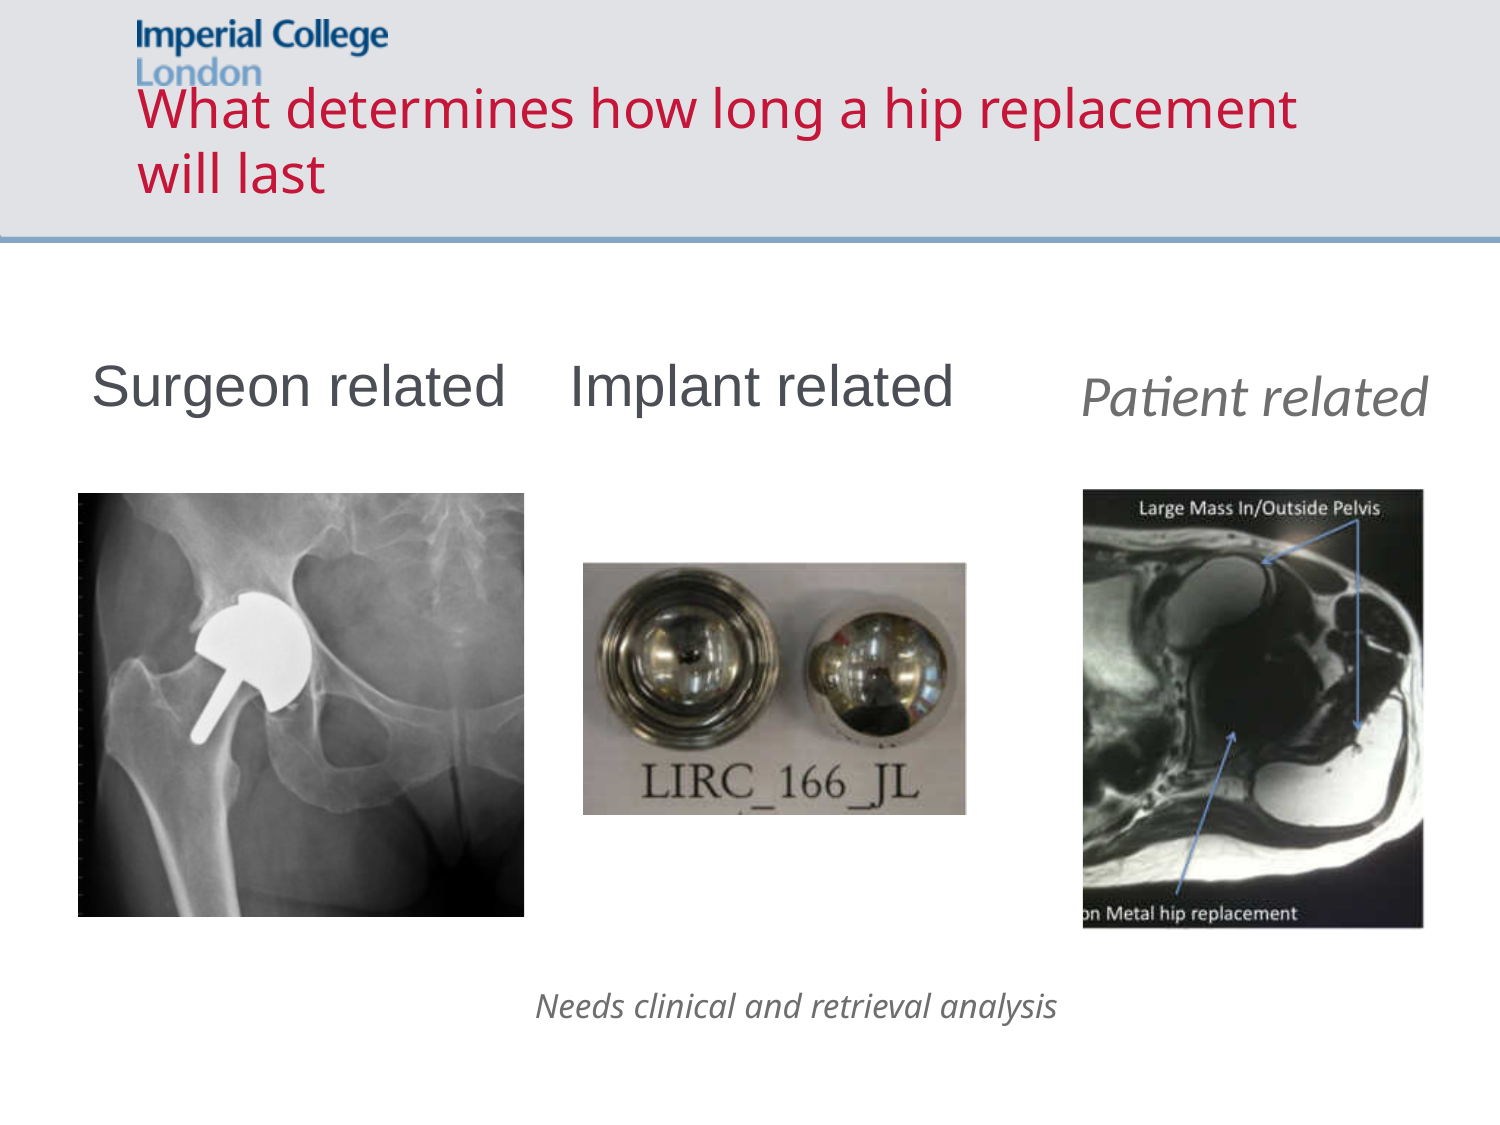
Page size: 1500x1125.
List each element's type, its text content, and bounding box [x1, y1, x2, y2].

text_box Patient related [1045, 350, 1464, 436]
list Surgeon related [74, 348, 523, 465]
title What determines how long a hip replacement will last [137, 99, 1376, 205]
text_box Needs clinical and retrieval analysis [520, 977, 1074, 1033]
list Implant related [523, 348, 1002, 465]
picture [583, 562, 967, 815]
picture [1082, 488, 1426, 931]
picture [77, 493, 525, 917]
picture [0, 0, 1500, 243]
